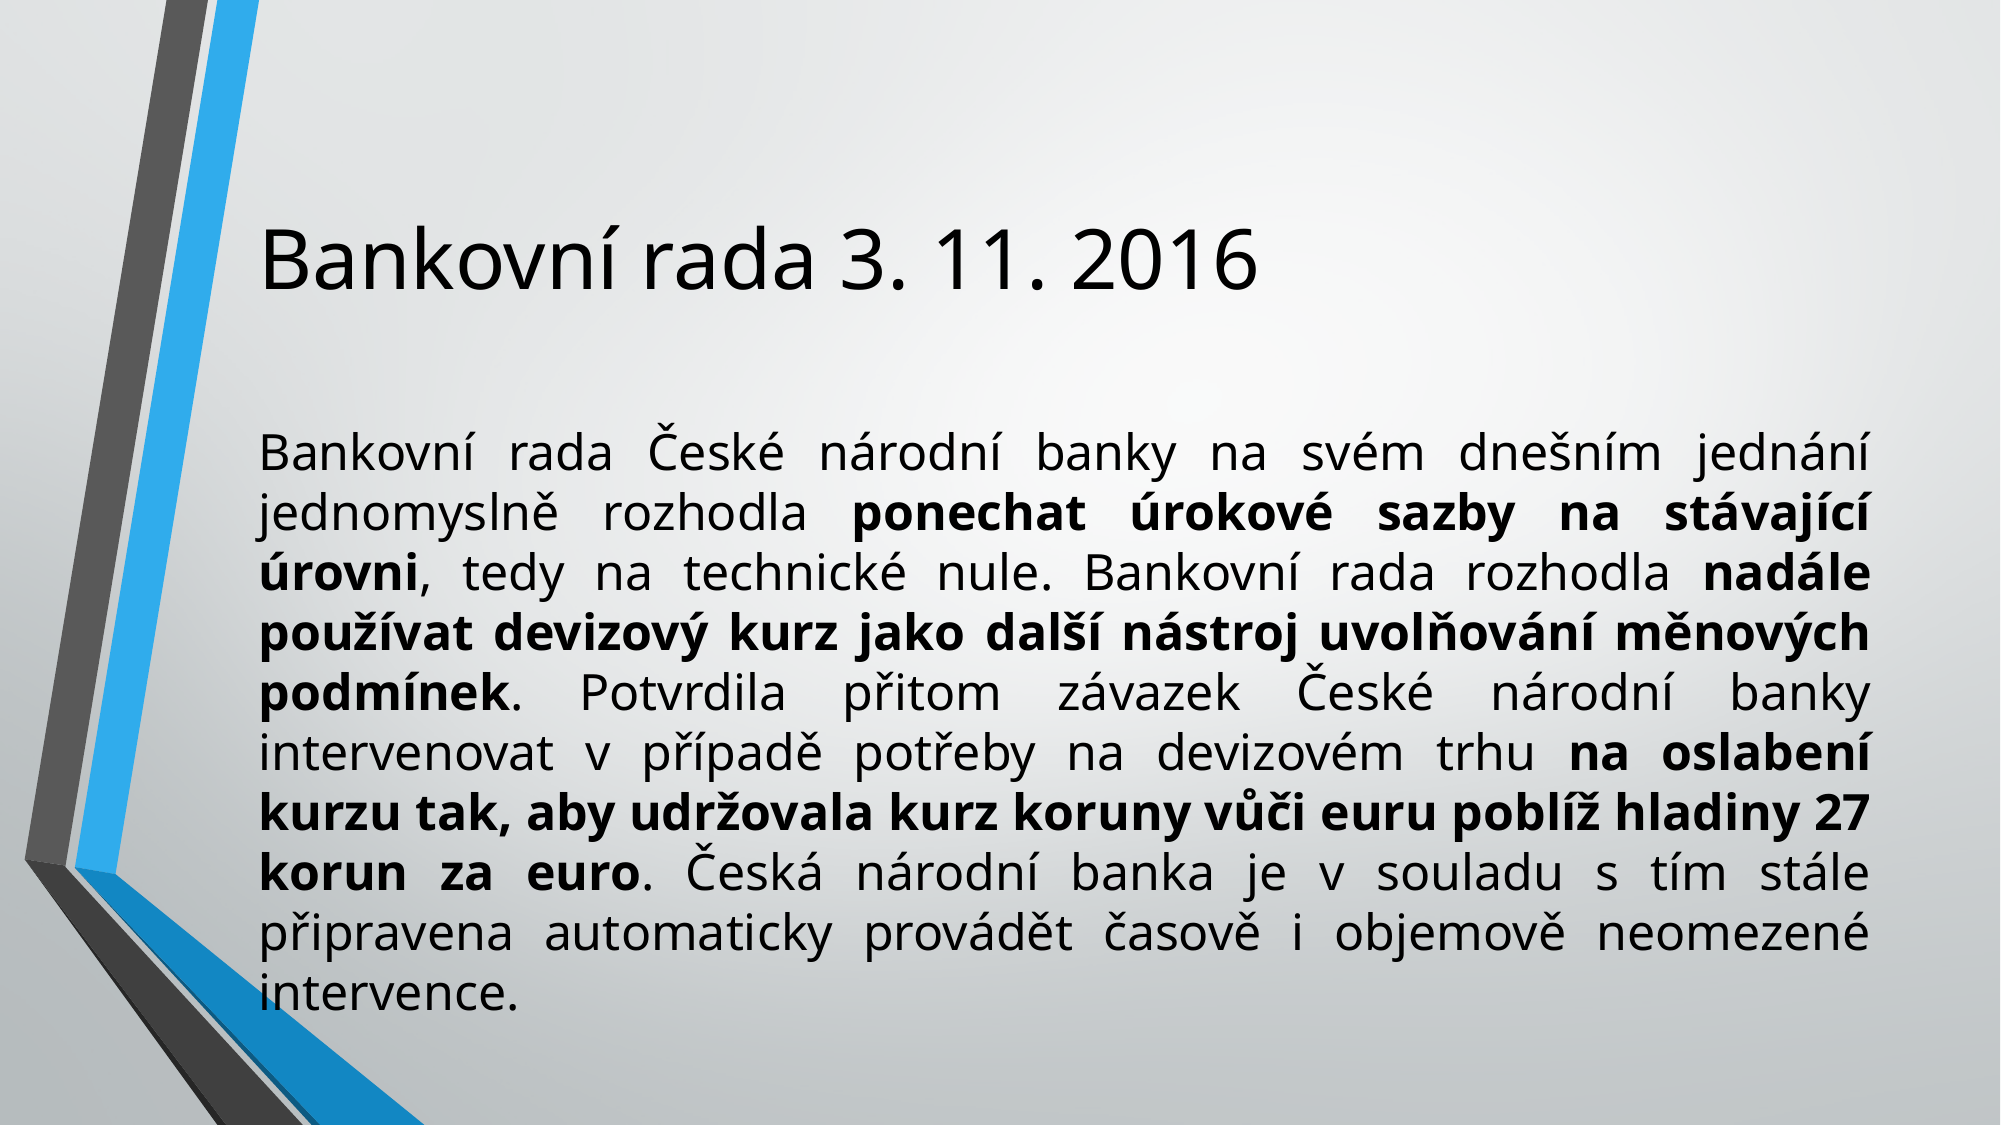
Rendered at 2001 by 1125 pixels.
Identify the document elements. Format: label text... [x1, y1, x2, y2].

list Bankovní rada České národní banky na svém dnešním jednání jednomyslně rozhodla ponechat úrokové sazby na stávající úrovni, tedy na technické nule. Bankovní rada rozhodla nadále používat devizový kurz jako další nástroj uvolňování měnových podmínek. Potvrdila přitom závazek České národní banky intervenovat v případě potřeby na devizovém trhu na oslabení kurzu tak, aby udržovala kurz koruny vůči euru poblíž hladiny 27 korun za euro. Česká národní banka je v souladu s tím stále připravena automaticky provádět časově i objemově neomezené intervence. [243, 399, 1887, 1042]
title Bankovní rada 3. 11. 2016 [243, 112, 1887, 399]
